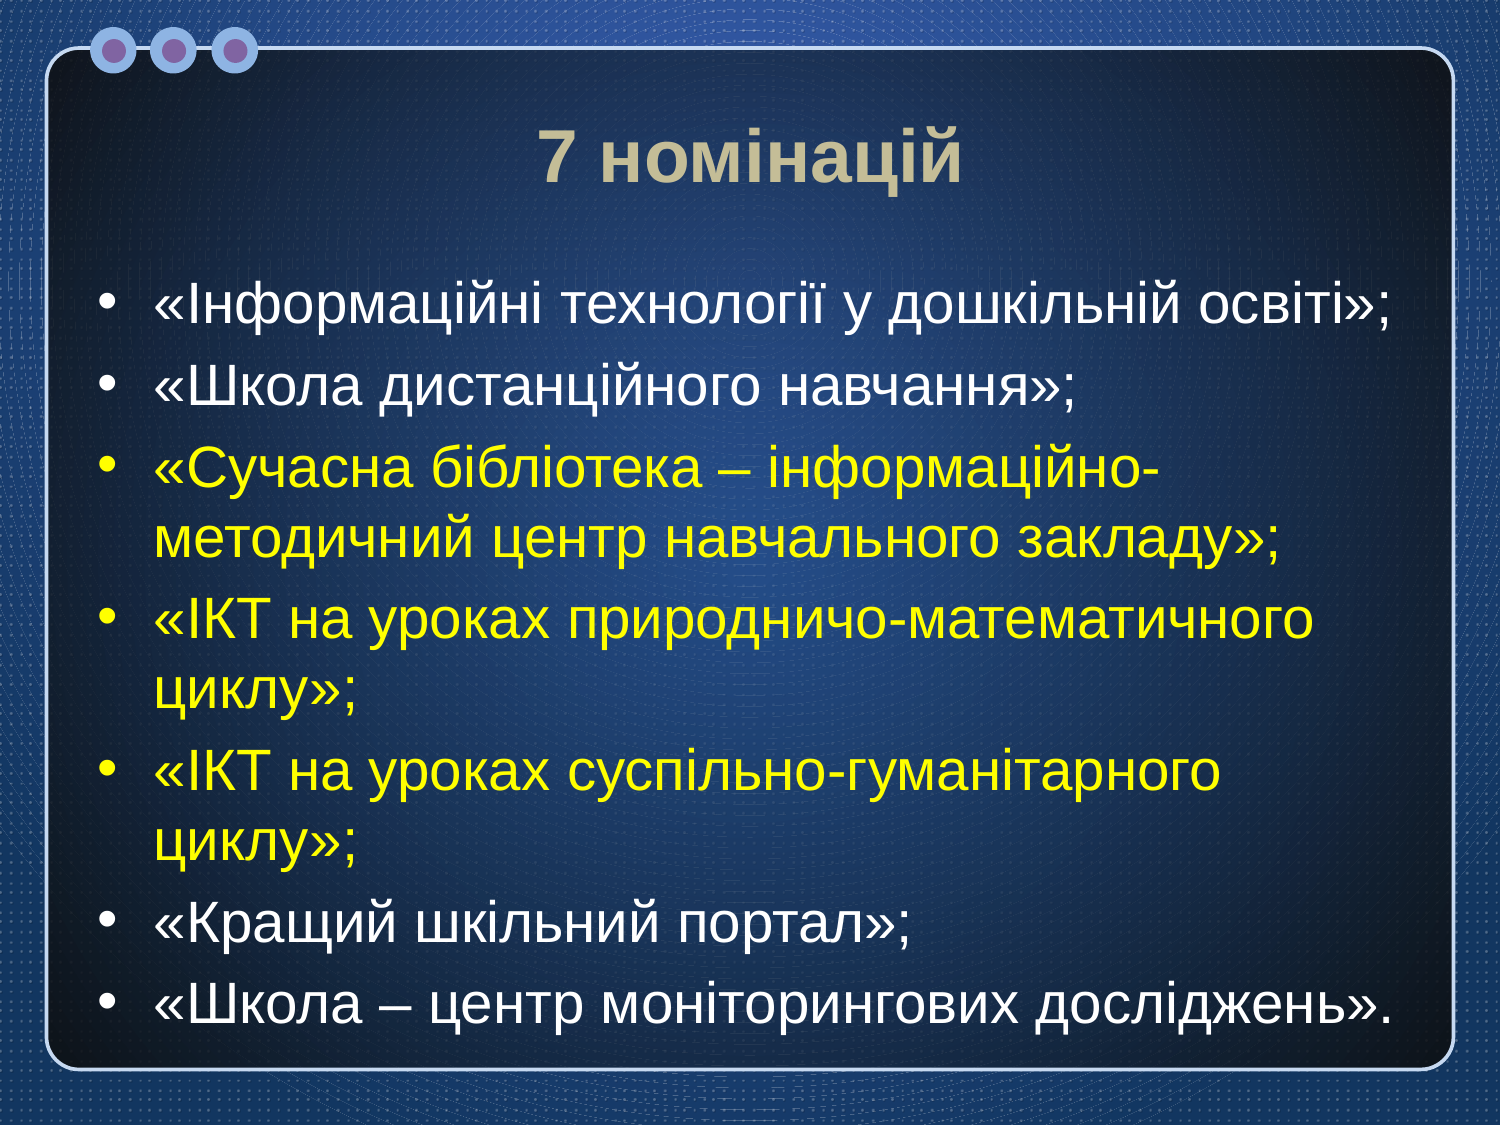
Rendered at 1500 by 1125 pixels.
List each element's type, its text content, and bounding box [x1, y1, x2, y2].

list «Інформаційні технології у дошкільній освіті»; «Школа дистанційного навчання»; «Сучасна бібліотека – інформаційно-методичний центр навчального закладу»; «ІКТ на уроках природничо-математичного циклу»; «ІКТ на уроках суспільно-гуманітарного циклу»; «Кращий шкільний портал»; «Школа – центр моніторингових досліджень». [82, 257, 1415, 1051]
title 7 номінацій [82, 74, 1420, 232]
